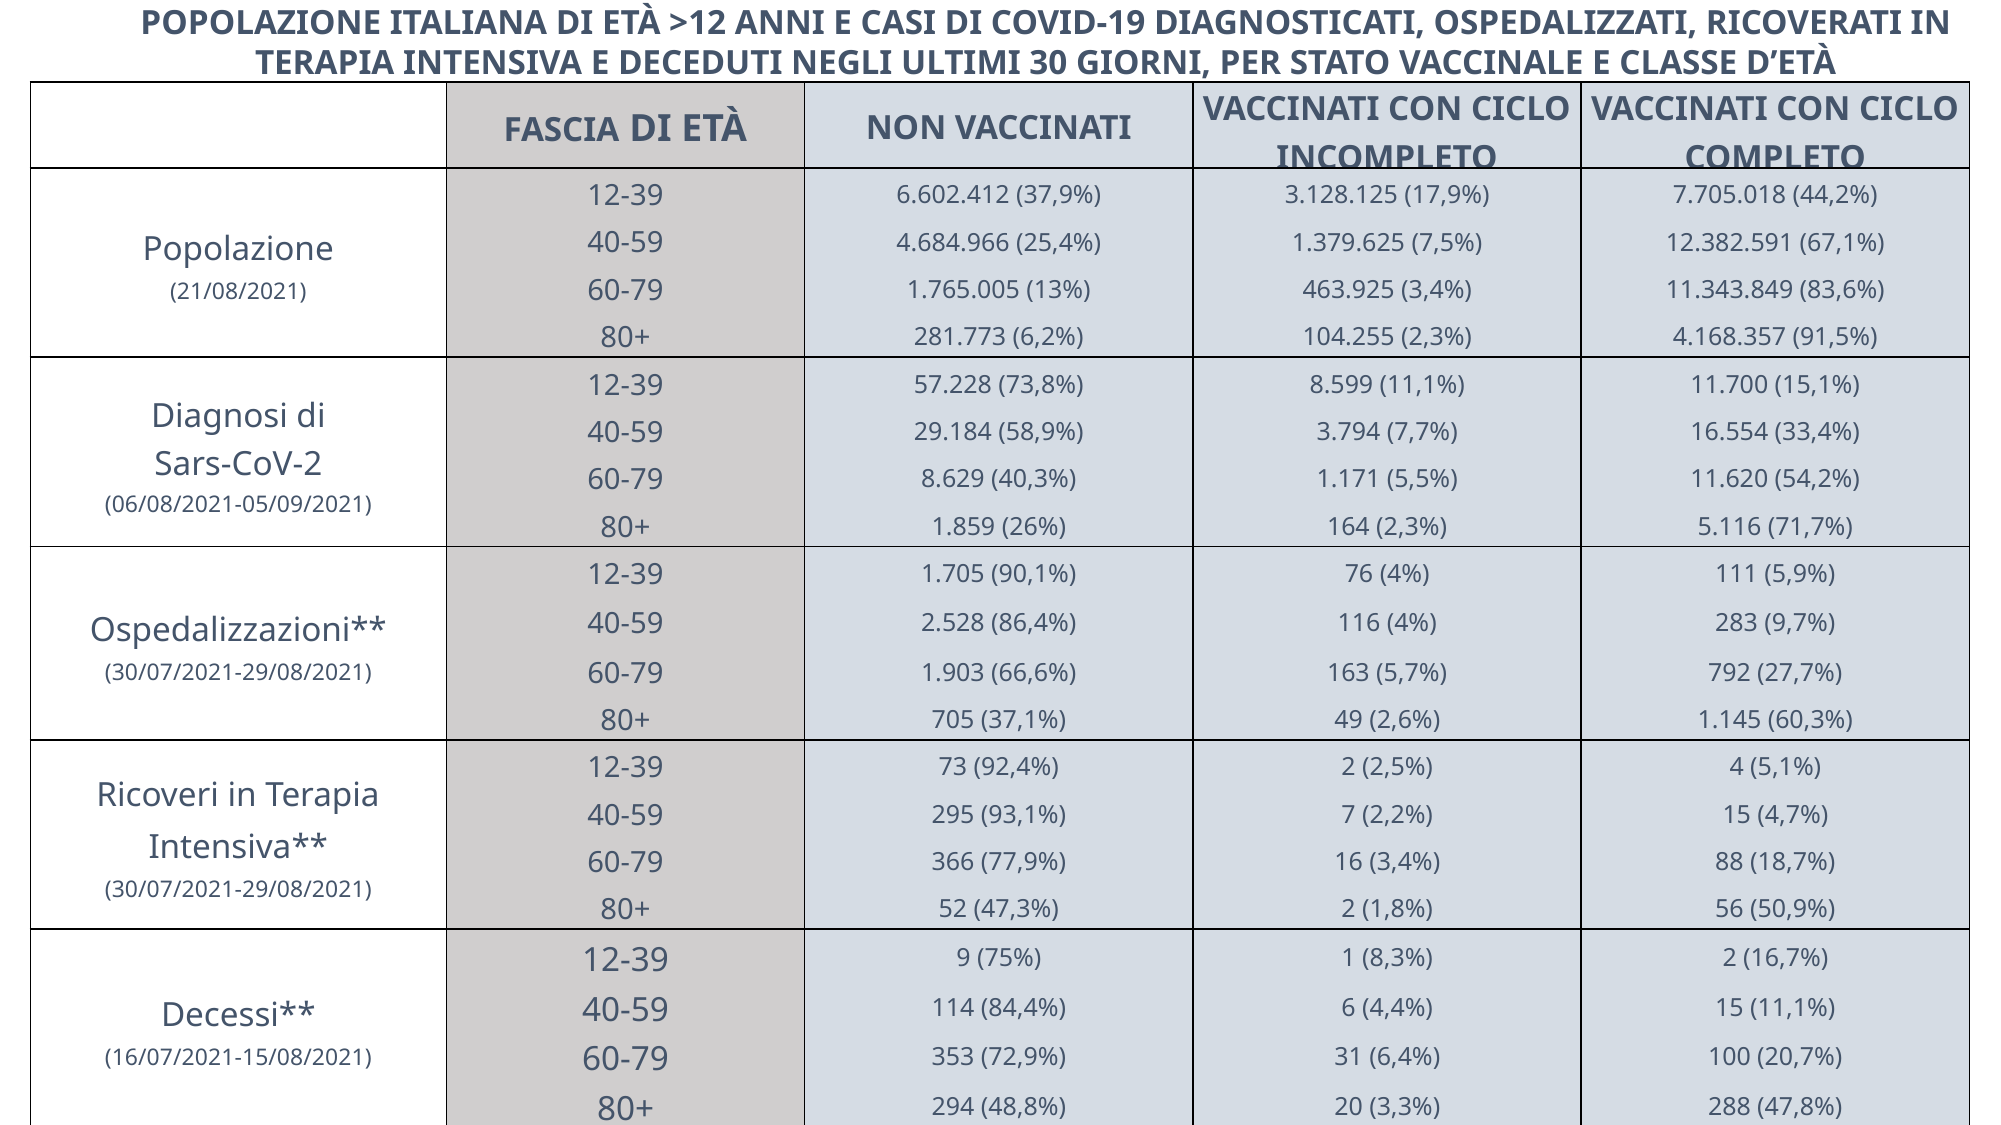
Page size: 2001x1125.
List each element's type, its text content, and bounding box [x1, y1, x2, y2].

table_cell 60-79 [447, 262, 804, 310]
table_cell 60-79 [447, 645, 804, 693]
table_cell 281.773 (6,2%) [805, 310, 1192, 356]
text_box Popolazione Italiana di età >12 anni e casi di covid-19 diagnosticati, ospedalizzati, ricoverati in terapia intensiva e deceduti negli ultimi 30 giorni, per stato vaccinale e classe d’età [93, 0, 2000, 89]
table_cell 1.859 (26%) [805, 499, 1192, 546]
table_cell 1.705 (90,1%) [805, 547, 1192, 594]
table_cell 60-79 [447, 1029, 804, 1078]
table_cell 80+ [447, 310, 804, 356]
table_cell 2 (2,5%) [1194, 741, 1580, 787]
table_cell 56 (50,9%) [1582, 882, 1969, 928]
table_header [31, 83, 446, 167]
table_cell 3.794 (7,7%) [1194, 405, 1580, 452]
table_cell 40-59 [447, 594, 804, 645]
table_cell 80+ [447, 882, 804, 928]
table_cell 5.116 (71,7%) [1582, 499, 1969, 546]
table_cell 12-39 [447, 358, 804, 405]
table_cell 73 (92,4%) [805, 741, 1192, 787]
table_cell 57.228 (73,8%) [805, 358, 1192, 405]
table_cell 12.382.591 (67,1%) [1582, 215, 1969, 262]
table_cell 6 (4,4%) [1194, 979, 1580, 1029]
table_cell 11.620 (54,2%) [1582, 452, 1969, 499]
table_cell 2 (16,7%) [1582, 930, 1969, 979]
table_cell 16.554 (33,4%) [1582, 405, 1969, 452]
table_cell 12-39 [447, 741, 804, 787]
table_cell 60-79 [447, 452, 804, 499]
table_header Vaccinati con ciclo completo [1582, 83, 1969, 167]
table_cell 52 (47,3%) [805, 882, 1192, 928]
table_cell 15 (4,7%) [1582, 787, 1969, 834]
table_cell 40-59 [447, 405, 804, 452]
table_cell Decessi** (16/07/2021-15/08/2021) [31, 930, 446, 1125]
table_cell 40-59 [447, 787, 804, 834]
table_cell 2.528 (86,4%) [805, 594, 1192, 645]
table_cell 2 (1,8%) [1194, 882, 1580, 928]
table_cell 792 (27,7%) [1582, 645, 1969, 693]
table_header Vaccinati con ciclo incompleto [1194, 83, 1580, 167]
table_cell 114 (84,4%) [805, 979, 1192, 1029]
table_cell 294 (48,8%) [805, 1078, 1192, 1125]
table_cell 1.171 (5,5%) [1194, 452, 1580, 499]
table_cell 6.602.412 (37,9%) [805, 169, 1192, 215]
table_cell 353 (72,9%) [805, 1029, 1192, 1078]
table_header Fascia di età [447, 83, 804, 167]
table_cell 163 (5,7%) [1194, 645, 1580, 693]
table_cell 705 (37,1%) [805, 693, 1192, 739]
table_cell 7.705.018 (44,2%) [1582, 169, 1969, 215]
table_cell 31 (6,4%) [1194, 1029, 1580, 1078]
table_cell 100 (20,7%) [1582, 1029, 1969, 1078]
table_cell 9 (75%) [805, 930, 1192, 979]
table_cell 11.700 (15,1%) [1582, 358, 1969, 405]
table_cell 88 (18,7%) [1582, 834, 1969, 882]
table_cell 20 (3,3%) [1194, 1078, 1580, 1125]
table_cell 80+ [447, 499, 804, 546]
table_cell 4.684.966 (25,4%) [805, 215, 1192, 262]
table_cell 40-59 [447, 979, 804, 1029]
table_cell Ricoveri in Terapia Intensiva** (30/07/2021-29/08/2021) [31, 741, 446, 928]
table_cell 12-39 [447, 169, 804, 215]
table_cell 3.128.125 (17,9%) [1194, 169, 1580, 215]
table_cell 164 (2,3%) [1194, 499, 1580, 546]
table_cell 463.925 (3,4%) [1194, 262, 1580, 310]
table_cell 8.599 (11,1%) [1194, 358, 1580, 405]
table_cell 40-59 [447, 215, 804, 262]
table_cell 4.168.357 (91,5%) [1582, 310, 1969, 356]
table_cell 29.184 (58,9%) [805, 405, 1192, 452]
table_cell 111 (5,9%) [1582, 547, 1969, 594]
table_cell 1.145 (60,3%) [1582, 693, 1969, 739]
table_cell 12-39 [447, 547, 804, 594]
table_cell 15 (11,1%) [1582, 979, 1969, 1029]
table_cell Diagnosi di Sars-CoV-2 (06/08/2021-05/09/2021) [31, 358, 446, 546]
table_cell 60-79 [447, 834, 804, 882]
table_cell 295 (93,1%) [805, 787, 1192, 834]
table_cell 1.903 (66,6%) [805, 645, 1192, 693]
table_cell 288 (47,8%) [1582, 1078, 1969, 1125]
table_cell 366 (77,9%) [805, 834, 1192, 882]
table_cell 11.343.849 (83,6%) [1582, 262, 1969, 310]
table_cell 16 (3,4%) [1194, 834, 1580, 882]
table_cell 80+ [447, 1078, 804, 1125]
table_cell 1.379.625 (7,5%) [1194, 215, 1580, 262]
table_cell 116 (4%) [1194, 594, 1580, 645]
table_cell 49 (2,6%) [1194, 693, 1580, 739]
table_cell 80+ [447, 693, 804, 739]
table_cell Ospedalizzazioni** (30/07/2021-29/08/2021) [31, 547, 446, 739]
table_cell 1.765.005 (13%) [805, 262, 1192, 310]
table_cell Popolazione (21/08/2021) [31, 169, 446, 356]
table_cell 76 (4%) [1194, 547, 1580, 594]
table_cell 8.629 (40,3%) [805, 452, 1192, 499]
table_cell 4 (5,1%) [1582, 741, 1969, 787]
table_cell 1 (8,3%) [1194, 930, 1580, 979]
table_header Non vaccinati [805, 83, 1192, 167]
table_cell 7 (2,2%) [1194, 787, 1580, 834]
table_cell 104.255 (2,3%) [1194, 310, 1580, 356]
table_cell 12-39 [447, 930, 804, 979]
table_cell 283 (9,7%) [1582, 594, 1969, 645]
